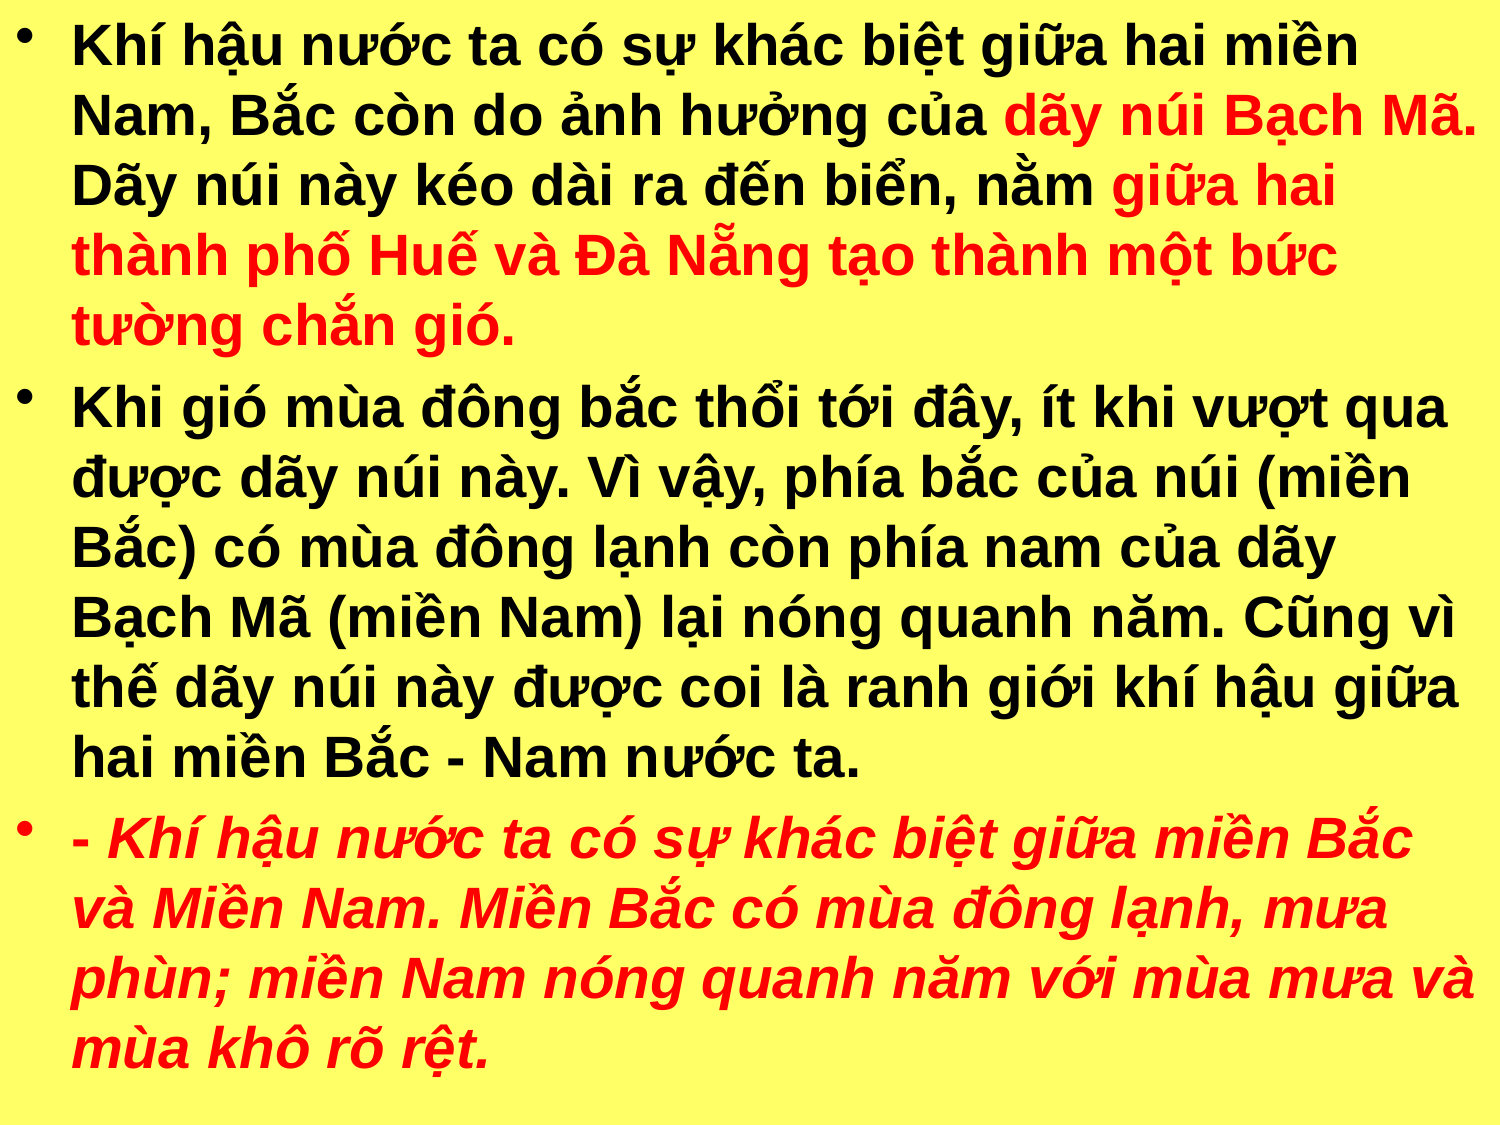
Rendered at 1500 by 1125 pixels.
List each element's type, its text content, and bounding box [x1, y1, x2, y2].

list Khí hậu nước ta có sự khác biệt giữa hai miền Nam, Bắc còn do ảnh hưởng của dãy núi Bạch Mã. Dãy núi này kéo dài ra đến biển, nằm giữa hai thành phố Huế và Đà Nẵng tạo thành một bức tường chắn gió. Khi gió mùa đông bắc thổi tới đây, ít khi vượt qua được dãy núi này. Vì vậy, phía bắc của núi (miền Bắc) có mùa đông lạnh còn phía nam của dãy Bạch Mã (miền Nam) lại nóng quanh năm. Cũng vì thế dãy núi này được coi là ranh giới khí hậu giữa hai miền Bắc - Nam nước ta. - Khí hậu nước ta có sự khác biệt giữa miền Bắc và Miền Nam. Miền Bắc có mùa đông lạnh, mưa phùn; miền Nam nóng quanh năm với mùa mưa và mùa khô rõ rệt. [0, 0, 1500, 1125]
